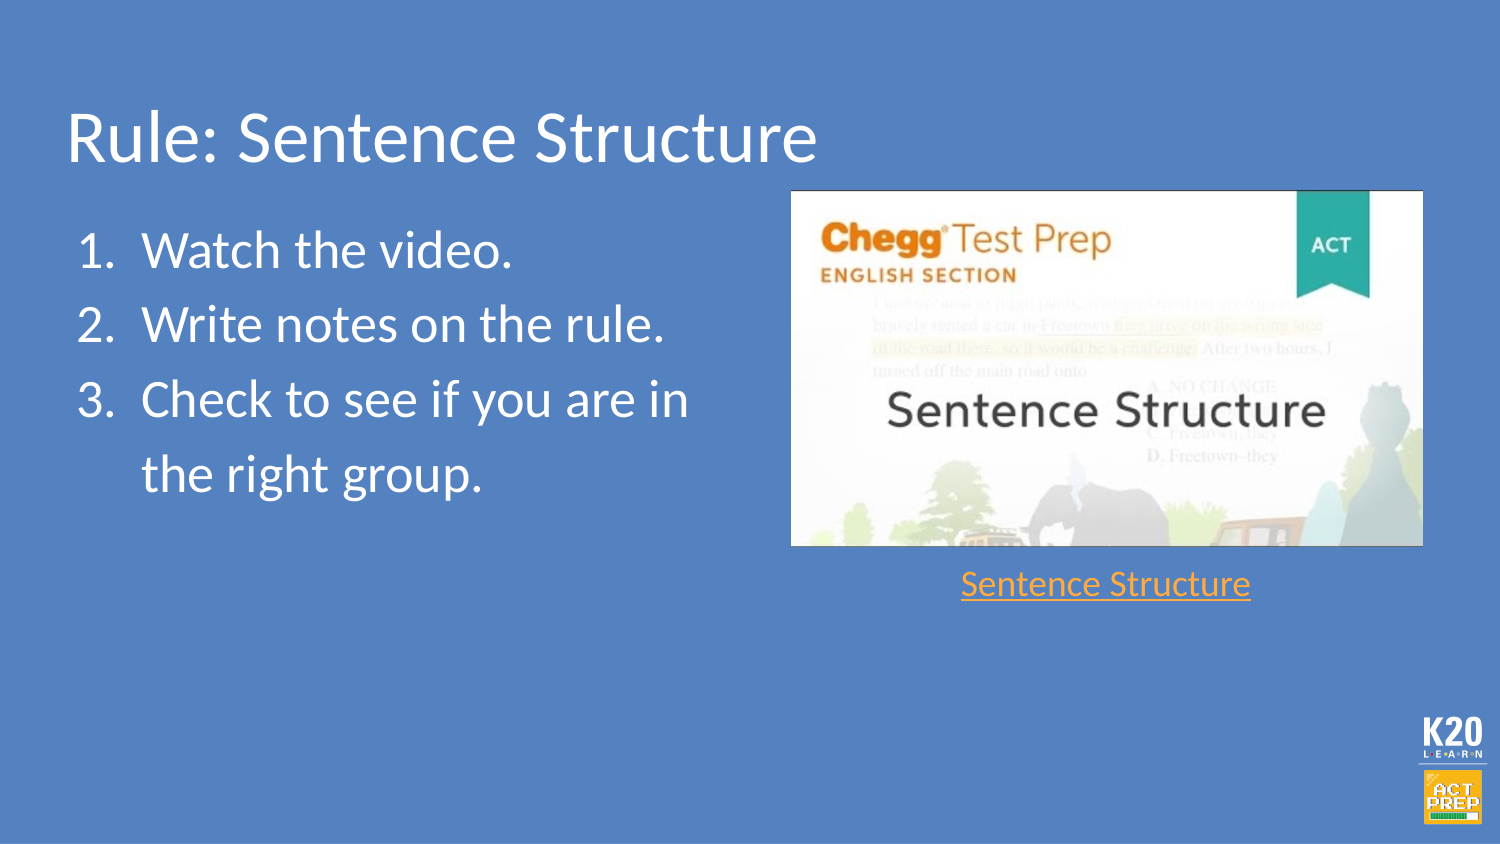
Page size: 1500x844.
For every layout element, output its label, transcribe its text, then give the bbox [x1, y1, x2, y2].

text_box Sentence Structure [789, 554, 1423, 608]
title Rule: Sentence Structure [51, 72, 1449, 167]
list Watch the video. Write notes on the rule. Check to see if you are in the right group. [51, 189, 721, 750]
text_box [790, 189, 1424, 548]
picture [0, 0, 1500, 844]
